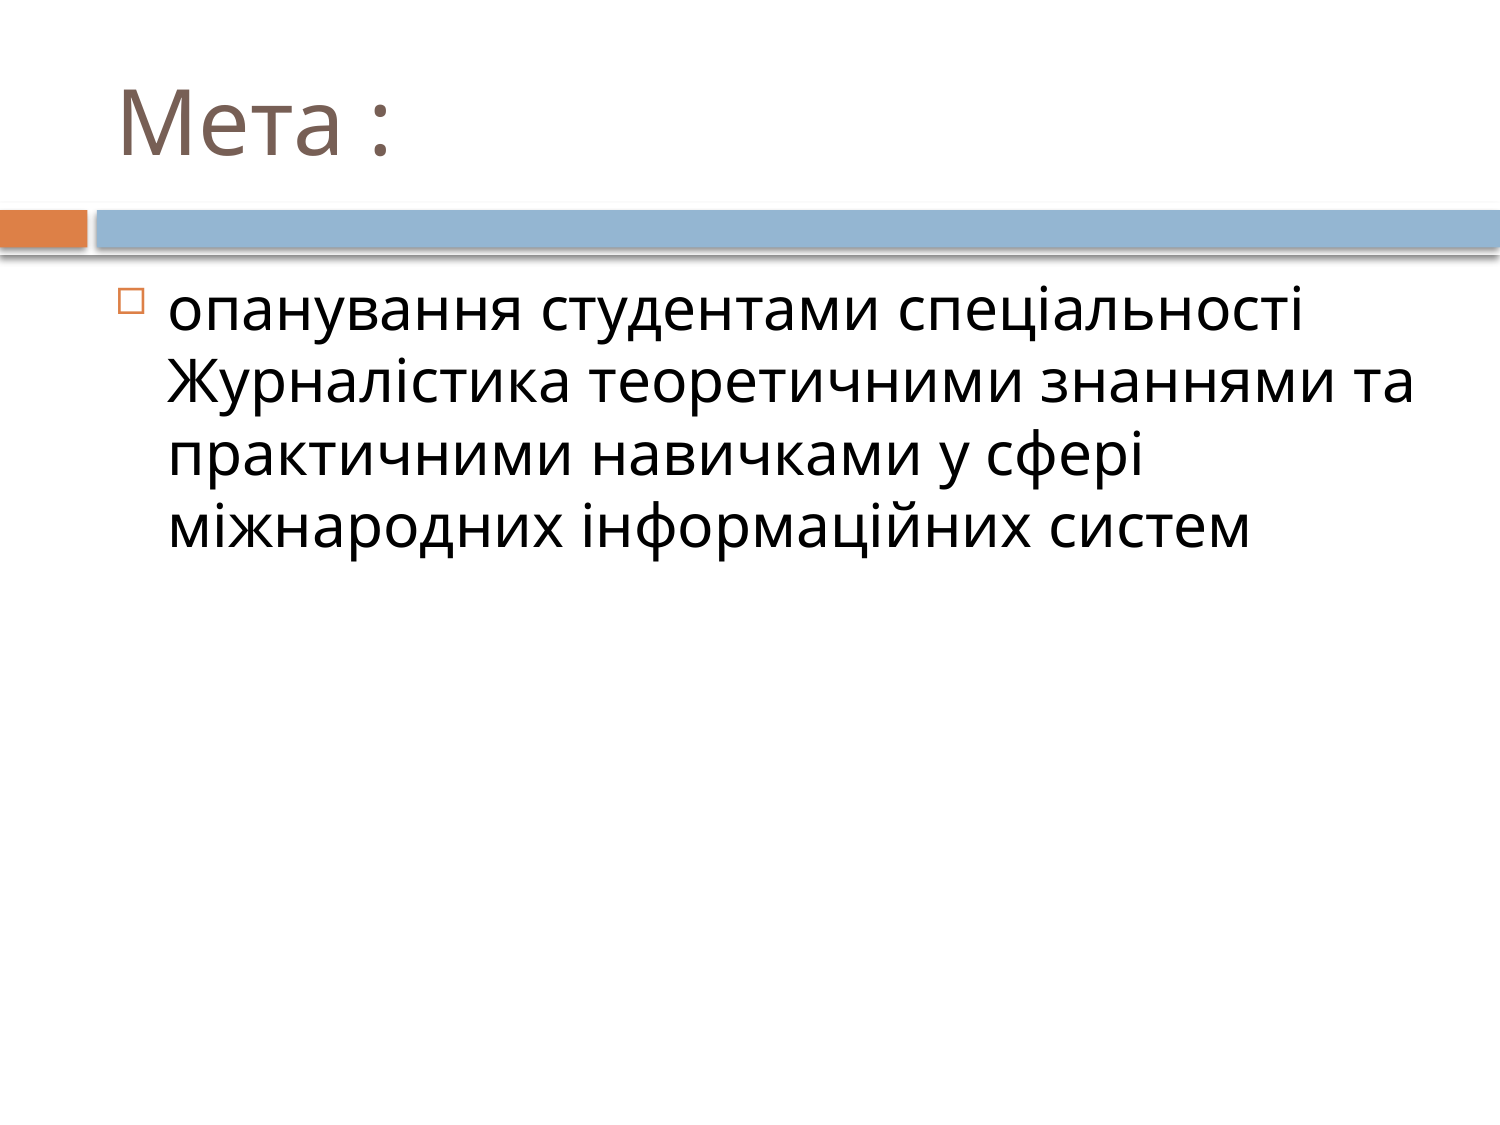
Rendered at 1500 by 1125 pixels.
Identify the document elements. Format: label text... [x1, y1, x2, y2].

list опанування студентами спеціальності Журналістика теоретичними знаннями та практичними навичками у сфері міжнародних інформаційних систем [100, 262, 1438, 1000]
title Мета : [100, 37, 1438, 200]
